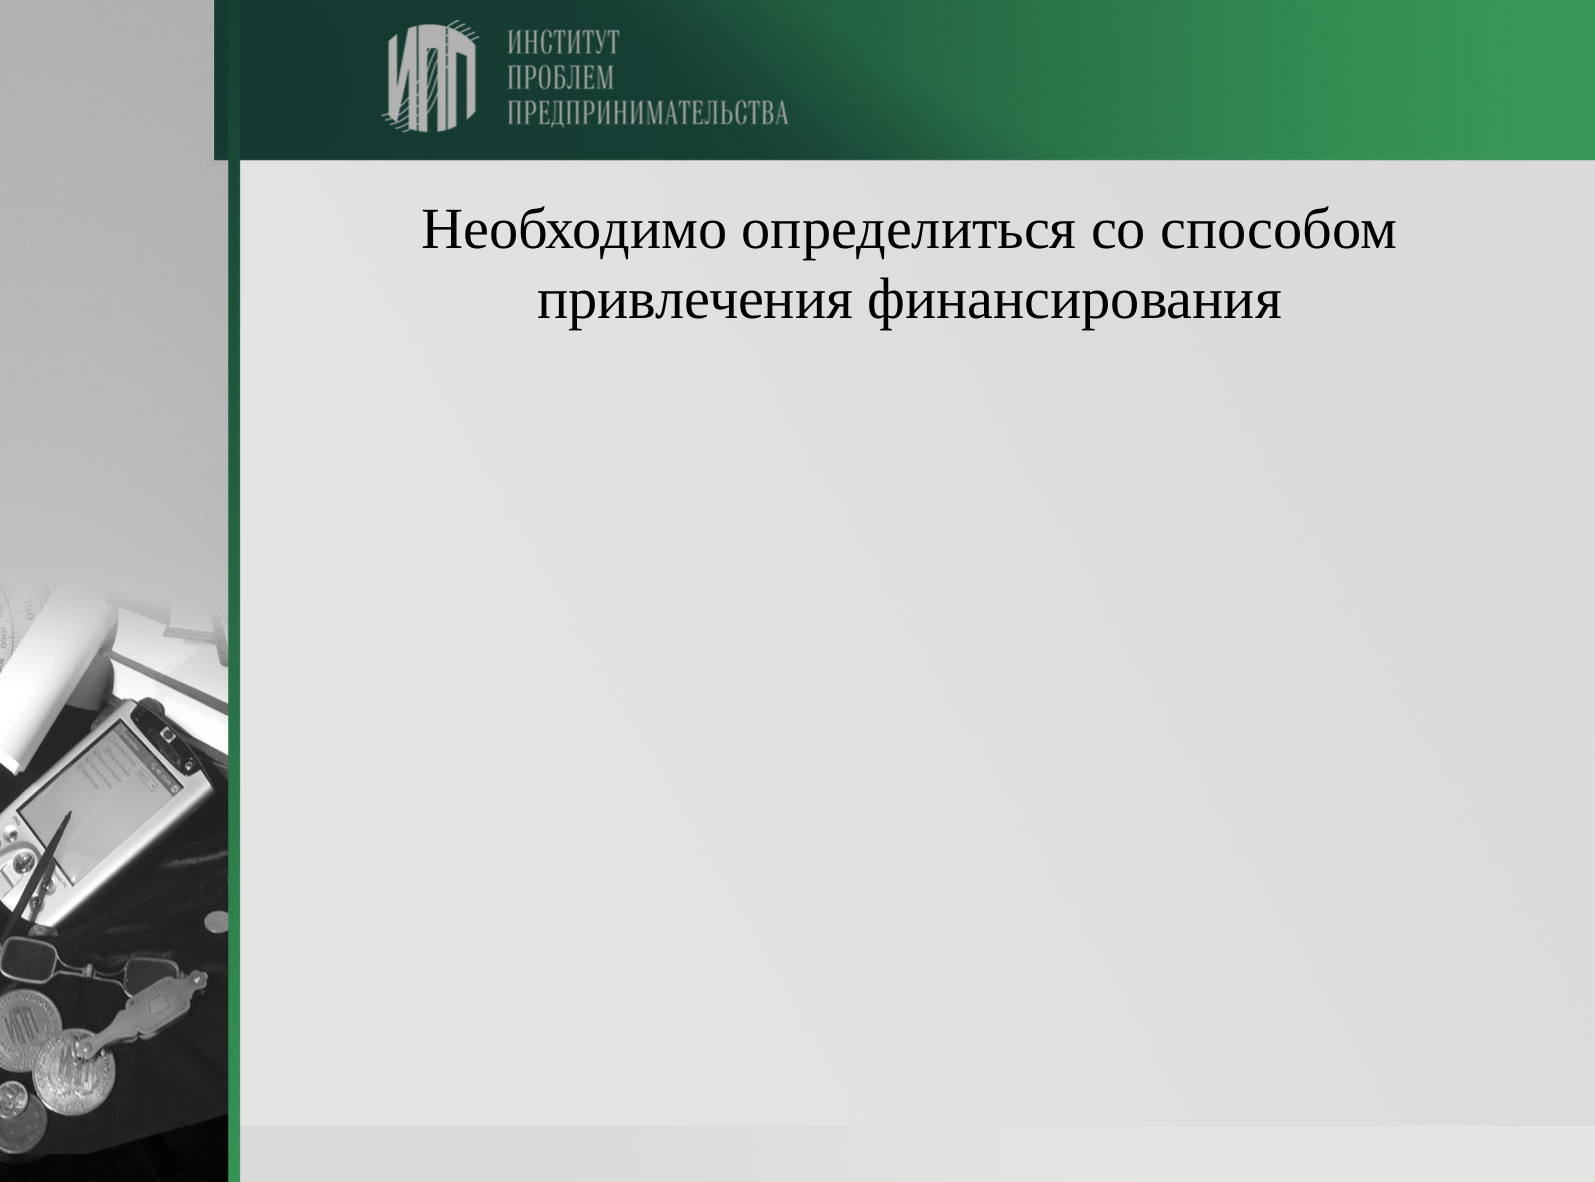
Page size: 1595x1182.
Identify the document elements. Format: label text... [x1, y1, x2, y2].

picture [0, 0, 1595, 1182]
title Необходимо определиться со способом привлечения финансирования [301, 176, 1519, 343]
